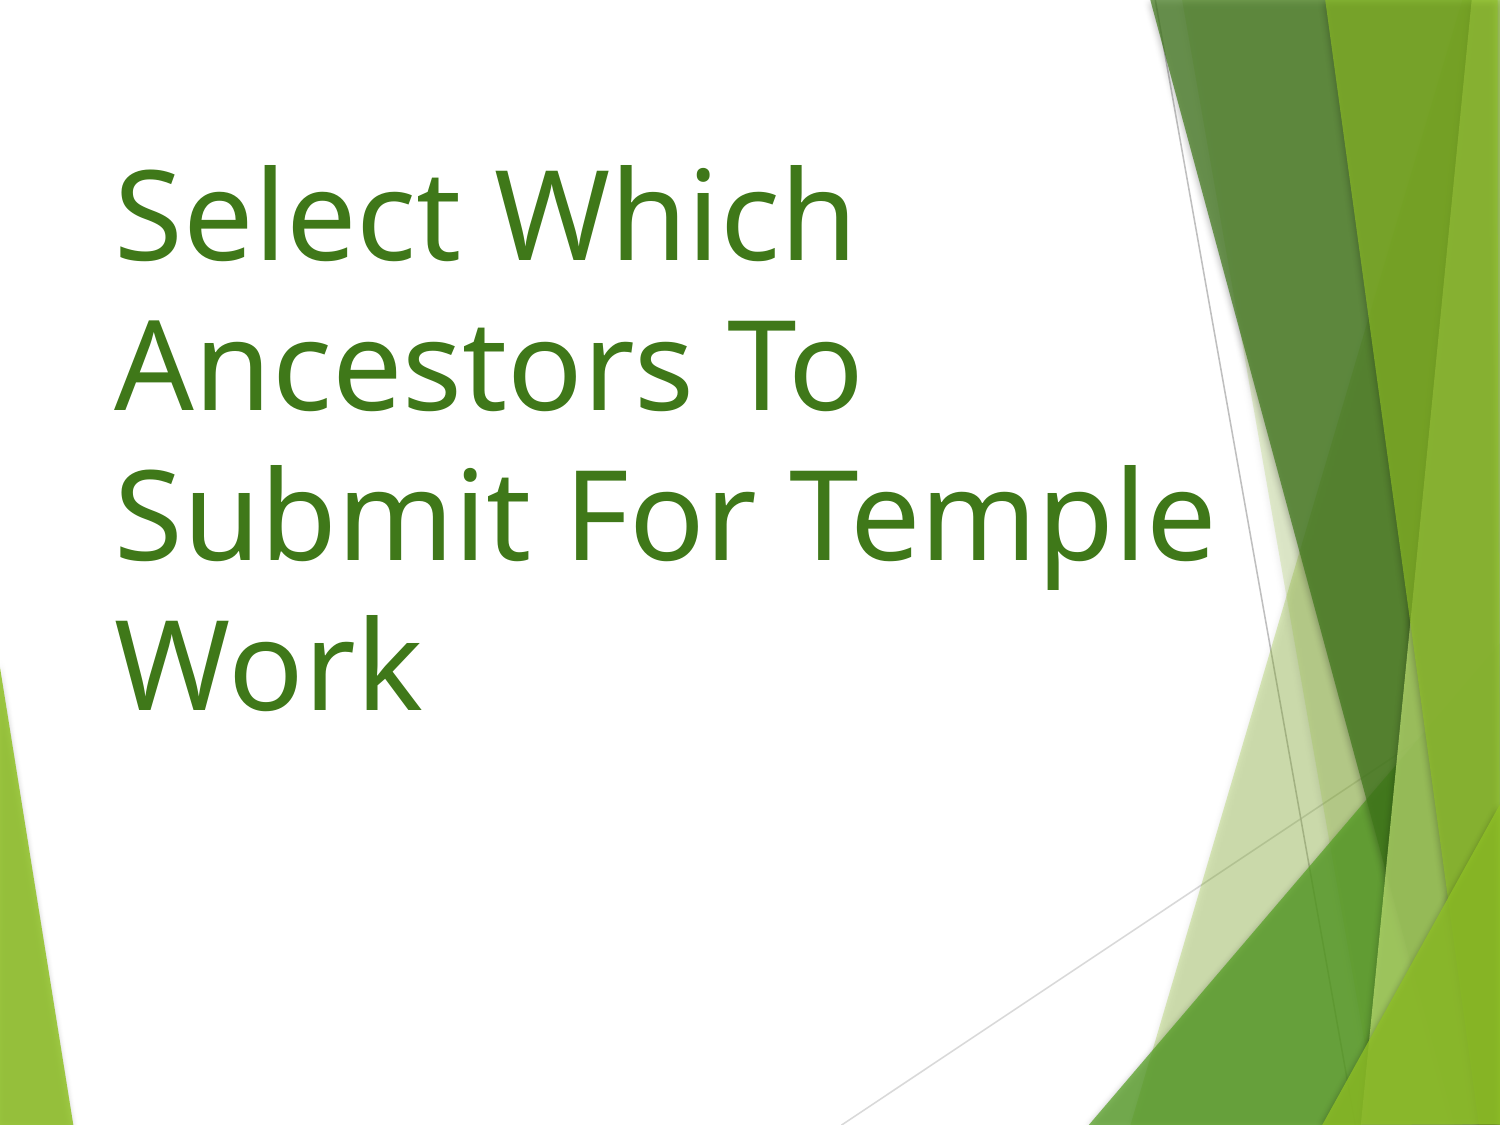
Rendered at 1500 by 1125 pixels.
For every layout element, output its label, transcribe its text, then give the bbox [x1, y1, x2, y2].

title Select Which Ancestors To Submit For Temple Work [99, 365, 1321, 743]
